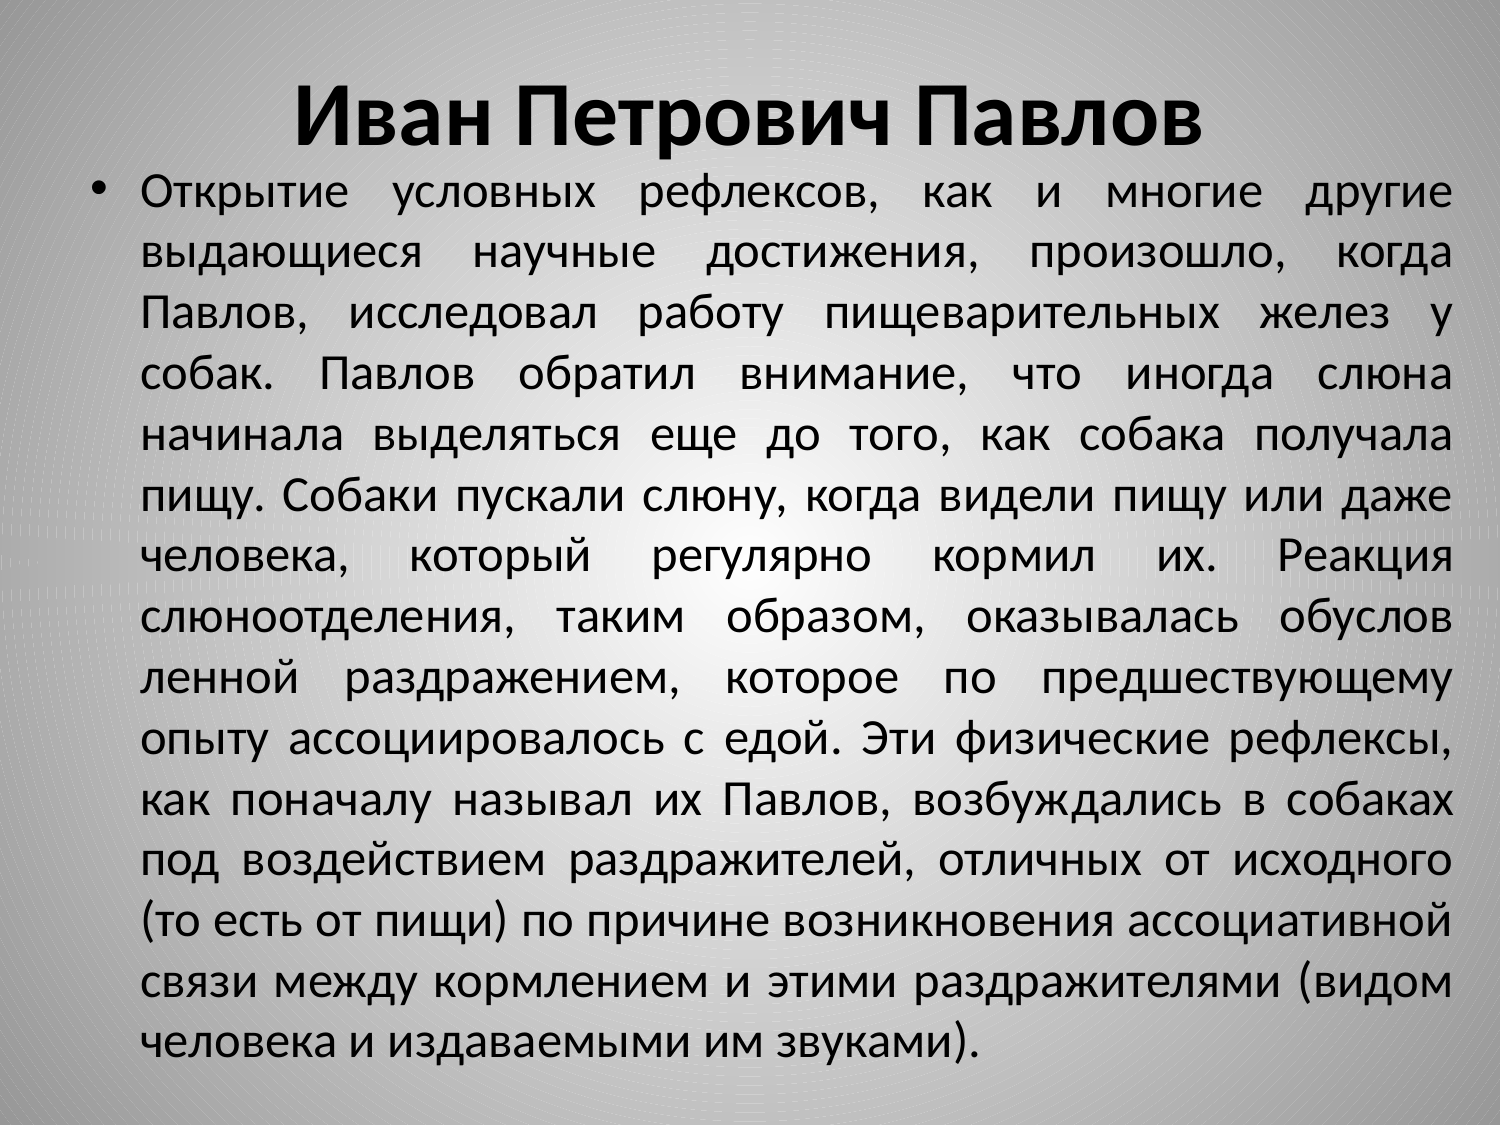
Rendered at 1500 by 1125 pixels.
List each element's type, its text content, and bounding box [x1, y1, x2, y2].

title Иван Петрович Павлов [75, 45, 1425, 149]
list Открытие условных рефлексов, как и многие другие выдающиеся научные достижения, произошло, когда Павлов, исследовал работу пищеварительных желез у собак. Павлов обратил внимание, что иногда слюна начинала выделяться еще до того, как собака получала пищу. Собаки пускали слюну, когда видели пищу или даже человека, который регулярно кор­мил их. Реакция слюноотделения, таким образом, оказывалась обуслов­ленной раздражением, которое по предшествующему опыту ассоцииро­валось с едой. Эти физические рефлексы, как поначалу называл их Павлов, возбуж­дались в собаках под воздействием раздражителей, отличных от исходного (то есть от пищи) по причине возникновения ассоциативной связи между кормлением и этими раздражителями (видом человека и издаваемыми им звуками). [75, 149, 1471, 1094]
